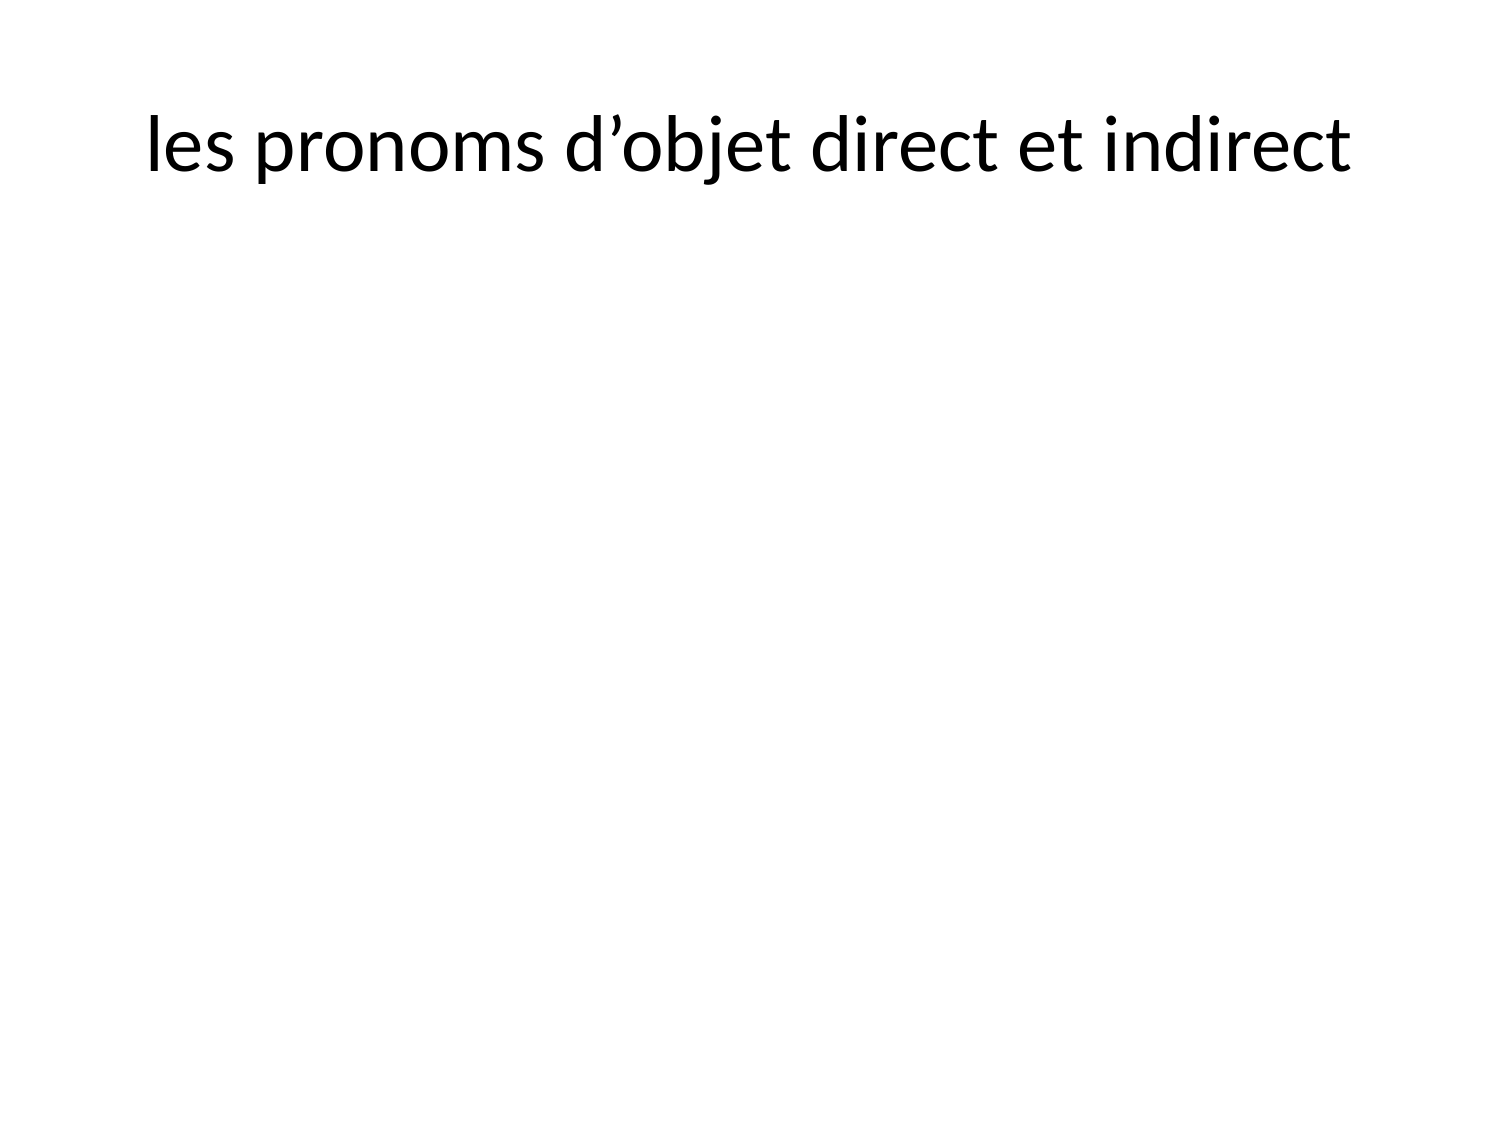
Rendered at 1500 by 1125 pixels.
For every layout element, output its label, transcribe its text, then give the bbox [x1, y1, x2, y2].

title les pronoms d’objet direct et indirect [75, 45, 1425, 233]
